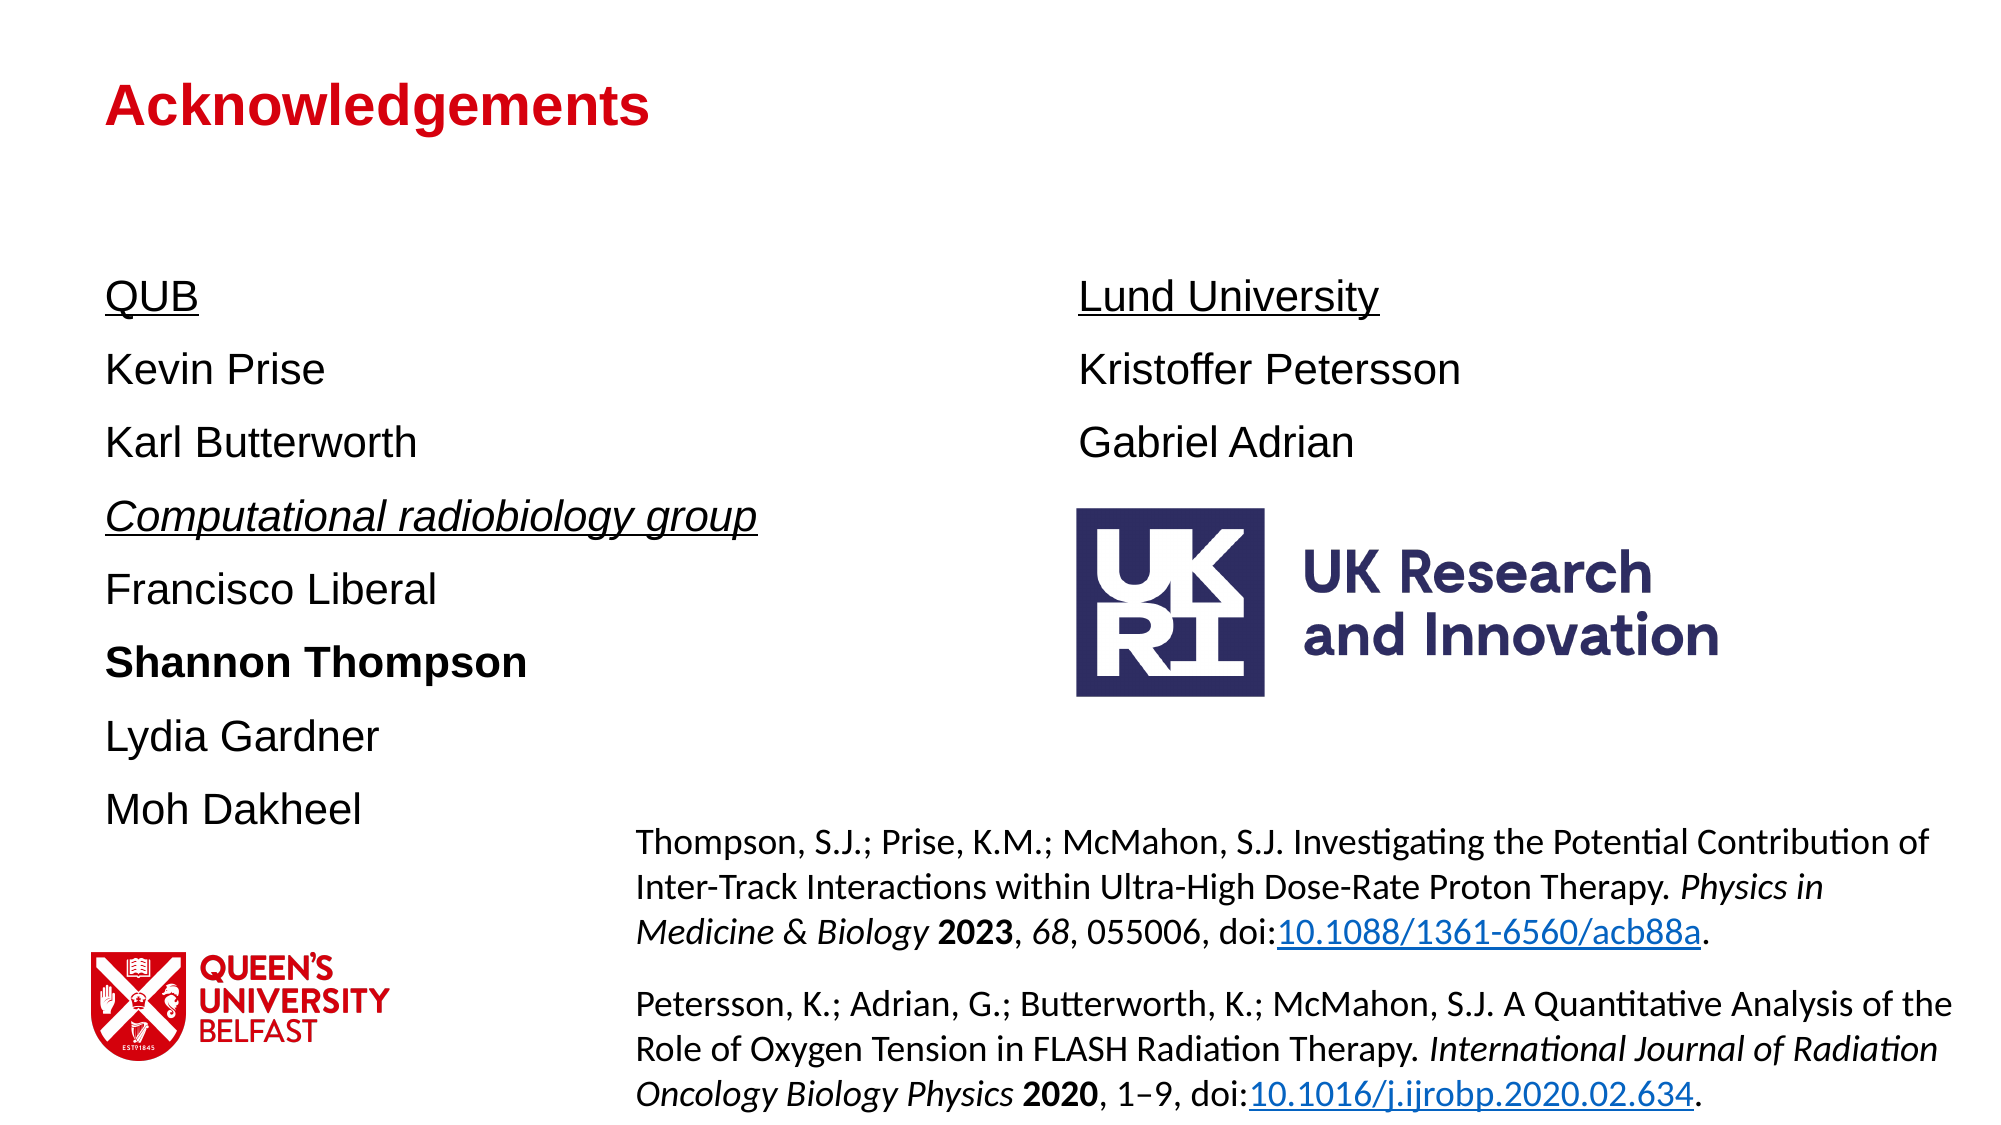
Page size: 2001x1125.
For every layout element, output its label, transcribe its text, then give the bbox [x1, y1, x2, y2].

text_box Thompson, S.J.; Prise, K.M.; McMahon, S.J. Investigating the Potential Contribution of Inter-Track Interactions within Ultra-High Dose-Rate Proton Therapy. Physics in Medicine & Biology 2023, 68, 055006, doi:10.1088/1361-6560/acb88a. [620, 809, 1965, 960]
text_box Petersson, K.; Adrian, G.; Butterworth, K.; McMahon, S.J. A Quantitative Analysis of the Role of Oxygen Tension in FLASH Radiation Therapy. International Journal of Radiation Oncology Biology Physics 2020, 1–9, doi:10.1016/j.ijrobp.2020.02.634. [620, 971, 2000, 1122]
text_box Lund University Kristoffer Petersson Gabriel Adrian [1063, 259, 1889, 786]
picture [90, 948, 391, 1065]
list QUB Kevin Prise Karl Butterworth Computational radiobiology group Francisco Liberal Shannon Thompson Lydia Gardner Moh Dakheel [90, 259, 915, 944]
picture [1075, 507, 1718, 697]
list Acknowledgements [90, 67, 754, 232]
